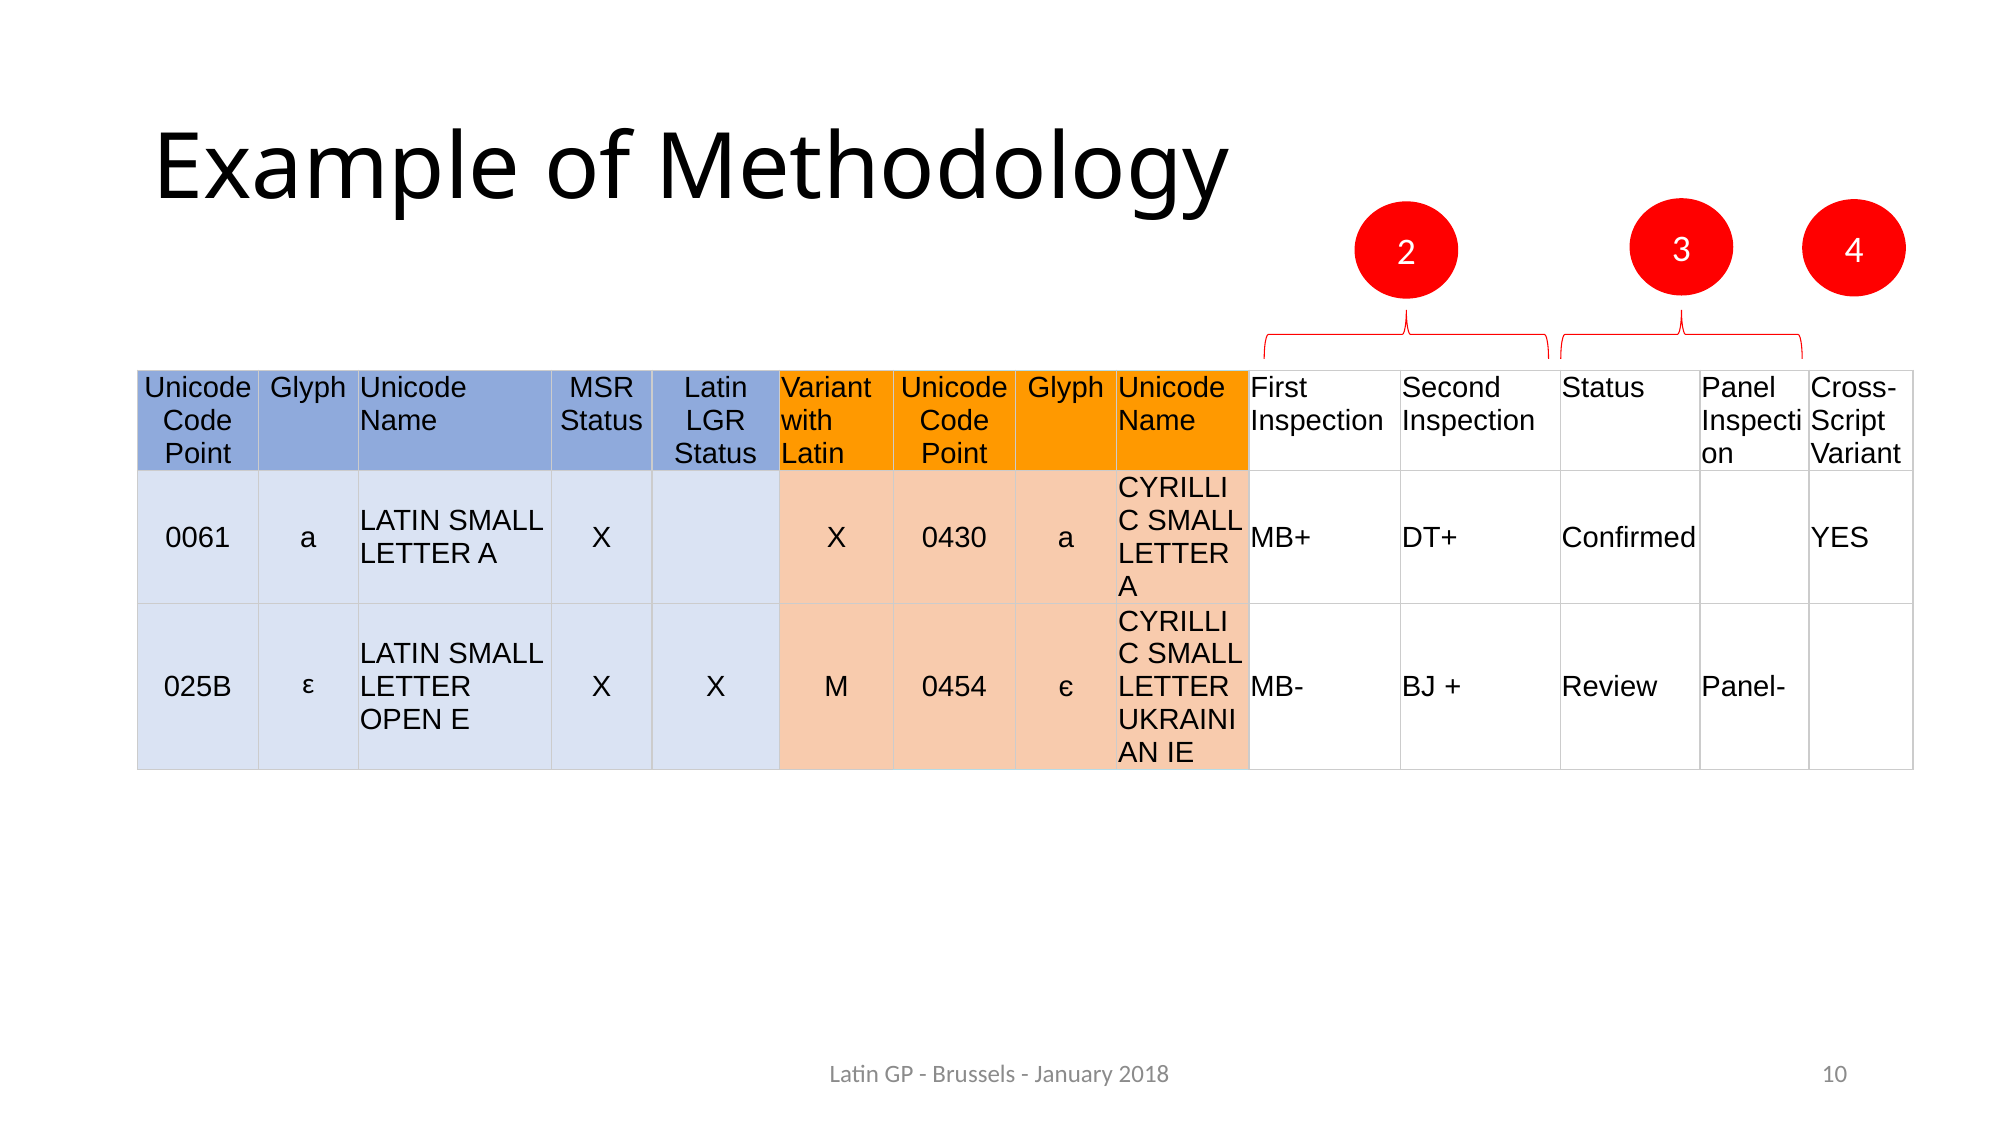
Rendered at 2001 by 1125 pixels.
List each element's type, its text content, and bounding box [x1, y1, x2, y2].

table_cell 0454 [894, 604, 1015, 769]
table_cell CYRILLIC SMALL LETTER UKRAINIAN IE [1117, 604, 1248, 769]
table_header Glyph [259, 371, 358, 470]
table_header MSR Status [552, 371, 651, 470]
table_header Cross-Script Variant [1810, 371, 1912, 470]
table_cell 0430 [894, 471, 1015, 603]
table_header Glyph [1016, 371, 1116, 470]
table_cell [1810, 604, 1912, 769]
table_header Status [1561, 371, 1699, 470]
table_cell а [1016, 471, 1116, 603]
table_cell [1701, 471, 1808, 603]
table_cell 025B [138, 604, 258, 769]
table_cell X [653, 604, 779, 769]
table_header Latin LGR Status [653, 371, 779, 470]
table_cell Review [1561, 604, 1699, 769]
table_cell a [259, 471, 358, 603]
text_box 3 [1628, 197, 1735, 297]
table_cell DT+ [1401, 471, 1560, 603]
text_box [1560, 309, 1803, 359]
footer Latin GP - Brussels - January 2018 [662, 1042, 1338, 1103]
table_cell є [1016, 604, 1116, 769]
table_header Unicode Name [1117, 371, 1248, 470]
table_cell BJ + [1401, 604, 1560, 769]
table_header Unicode Name [359, 371, 551, 470]
table_cell YES [1810, 471, 1912, 603]
table_cell Panel- [1701, 604, 1808, 769]
title Example of Methodology [137, 59, 1863, 278]
table_header Unicode Code Point [894, 371, 1015, 470]
table_header Variant with Latin [780, 371, 893, 470]
text_box 4 [1801, 198, 1907, 298]
slide_number 10 [1412, 1042, 1863, 1103]
table_header Panel Inspection [1701, 371, 1808, 470]
table_cell [653, 471, 779, 603]
table_cell X [552, 604, 651, 769]
table_header Second Inspection [1401, 371, 1560, 470]
table_cell LATIN SMALL LETTER A [359, 471, 551, 603]
table_header Unicode Code Point [138, 371, 258, 470]
table_cell Confirmed [1561, 471, 1699, 603]
table_cell X [552, 471, 651, 603]
text_box [1263, 309, 1550, 359]
table_cell LATIN SMALL LETTER OPEN E [359, 604, 551, 769]
table_header First Inspection [1250, 371, 1400, 470]
table_cell MB- [1250, 604, 1400, 769]
table_cell ɛ [259, 604, 358, 769]
table_cell CYRILLIC SMALL LETTER A [1117, 471, 1248, 603]
table_cell MB+ [1250, 471, 1400, 603]
text_box 2 [1353, 200, 1460, 300]
table_cell M [780, 604, 893, 769]
table_cell X [780, 471, 893, 603]
table_cell 0061 [138, 471, 258, 603]
